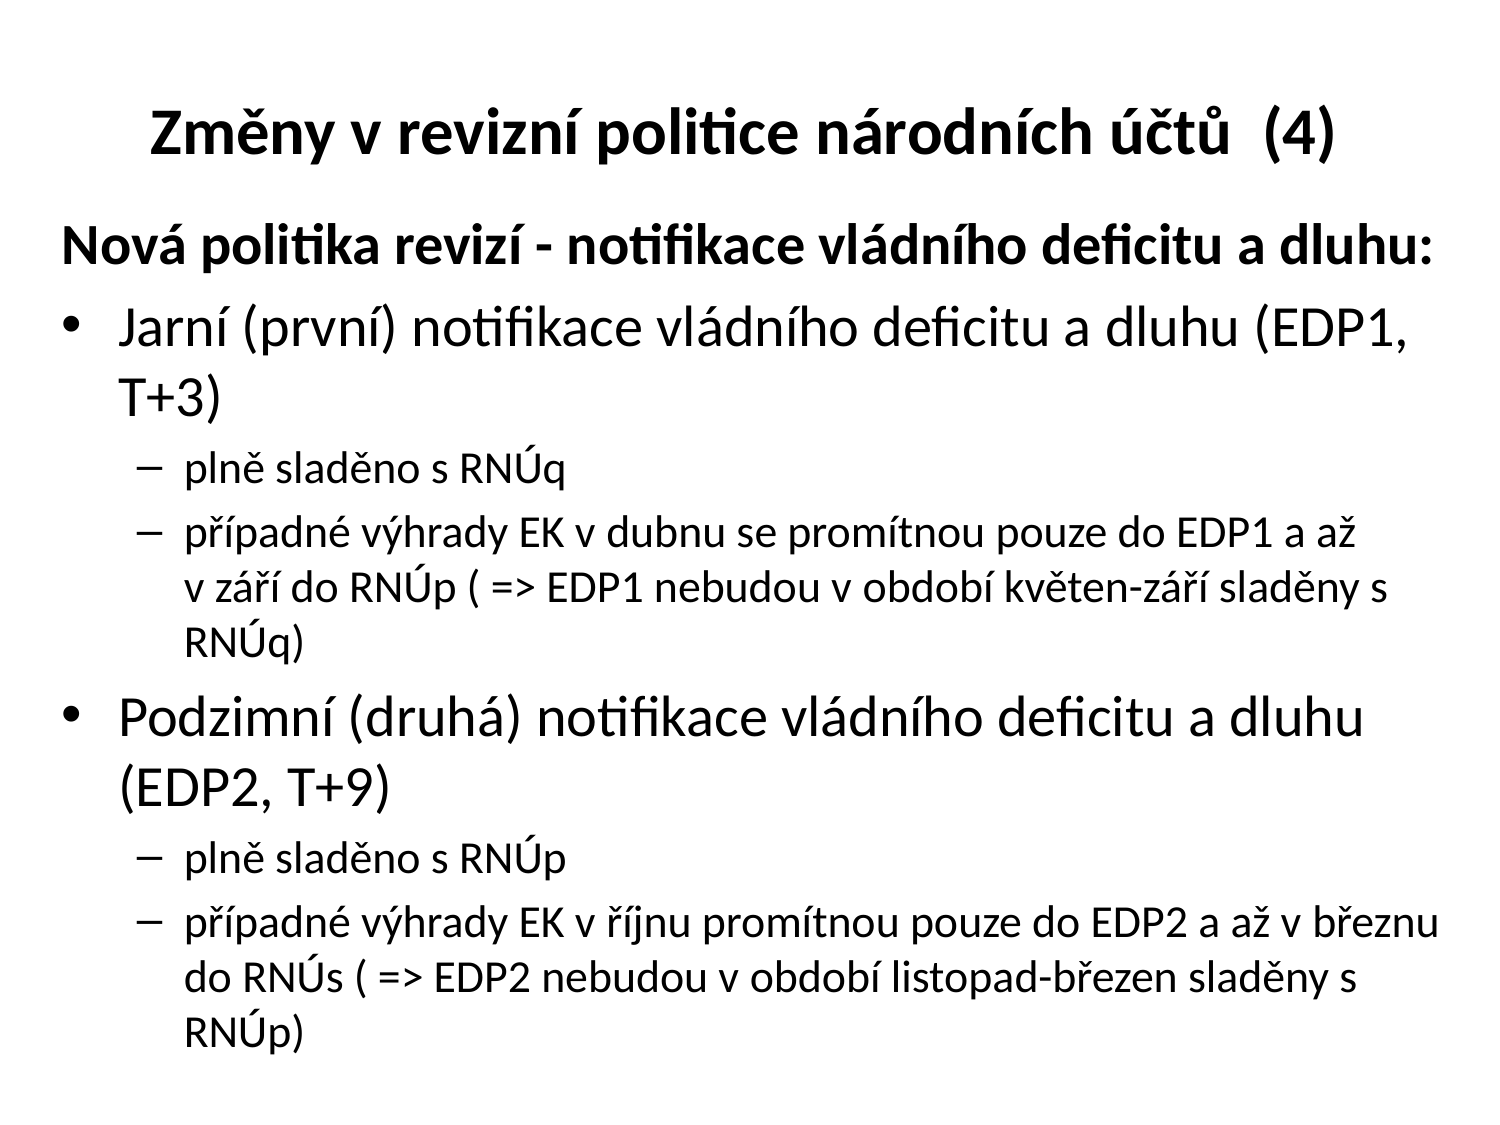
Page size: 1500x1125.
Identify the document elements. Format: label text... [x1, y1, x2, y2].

list Nová politika revizí - notifikace vládního deficitu a dluhu: Jarní (první) notifikace vládního deficitu a dluhu (EDP1, T+3) plně sladěno s RNÚq případné výhrady EK v dubnu se promítnou pouze do EDP1 a až v září do RNÚp ( => EDP1 nebudou v období květen-září sladěny s RNÚq) Podzimní (druhá) notifikace vládního deficitu a dluhu (EDP2, T+9) plně sladěno s RNÚp případné výhrady EK v říjnu promítnou pouze do EDP2 a až v březnu do RNÚs ( => EDP2 nebudou v období listopad-březen sladěny s RNÚp) [46, 198, 1466, 1079]
title Změny v revizní politice národních účtů (4) [0, 44, 1500, 212]
